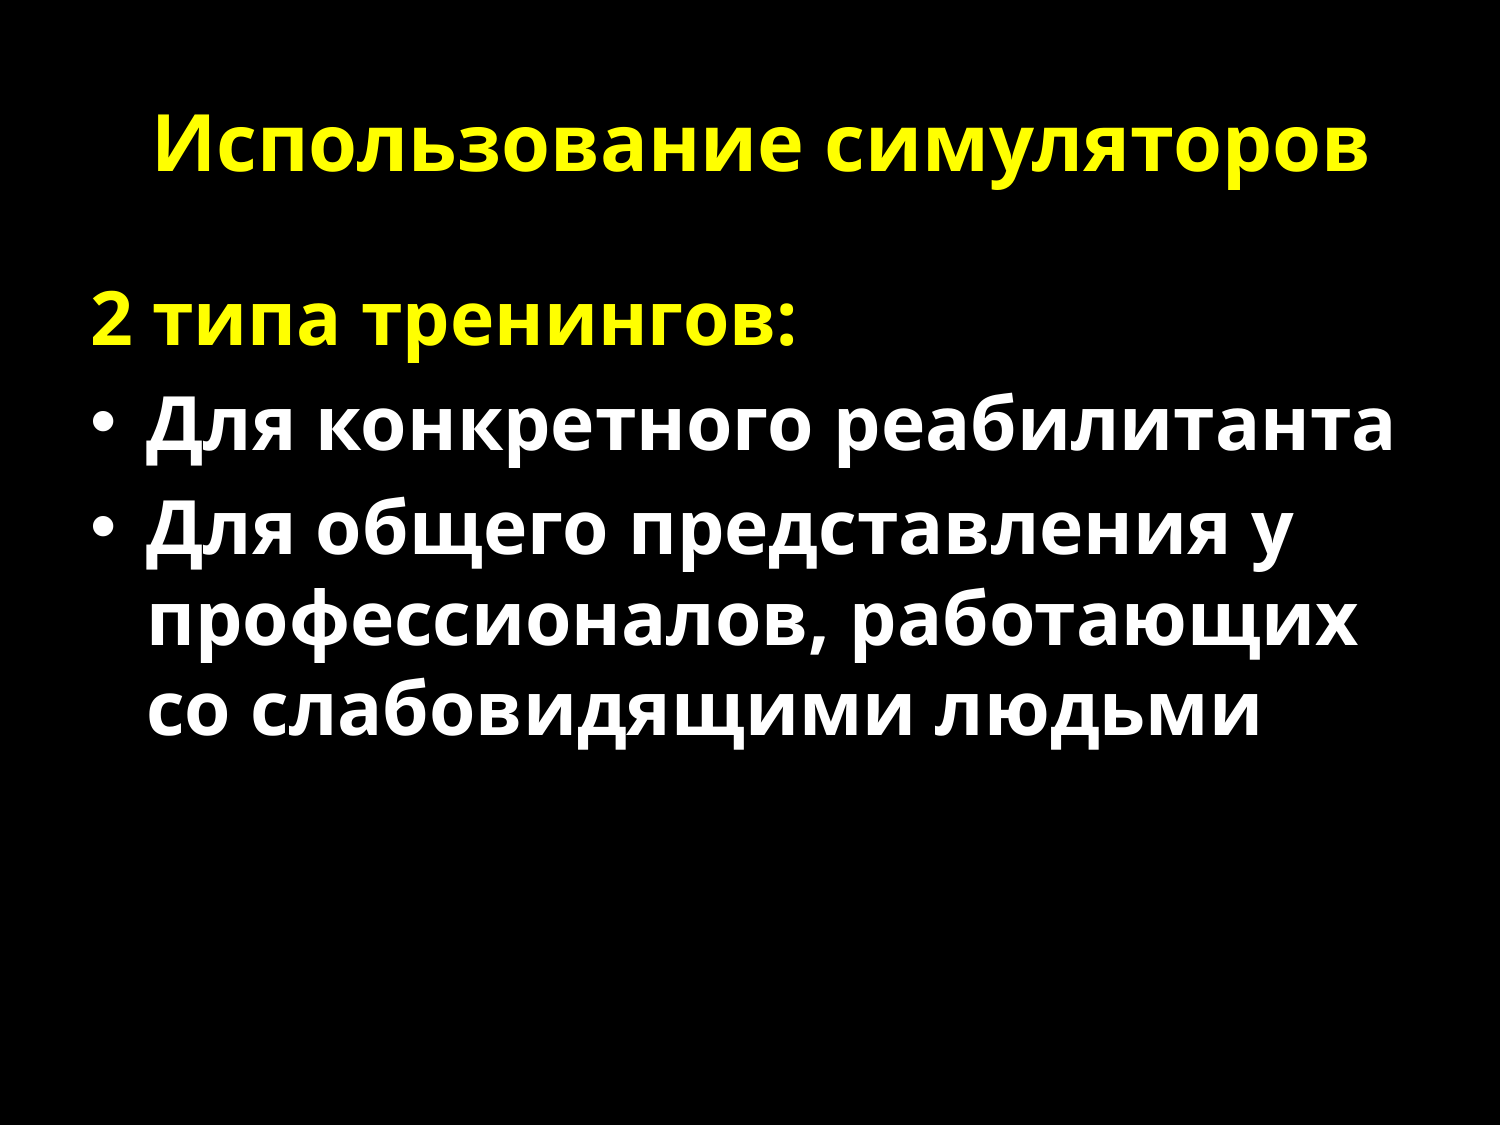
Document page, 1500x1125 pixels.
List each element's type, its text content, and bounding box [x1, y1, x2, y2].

list 2 типа тренингов: Для конкретного реабилитанта Для общего представления у профессионалов, работающих со слабовидящими людьми [75, 262, 1425, 1005]
title Использование симуляторов [58, 45, 1465, 235]
